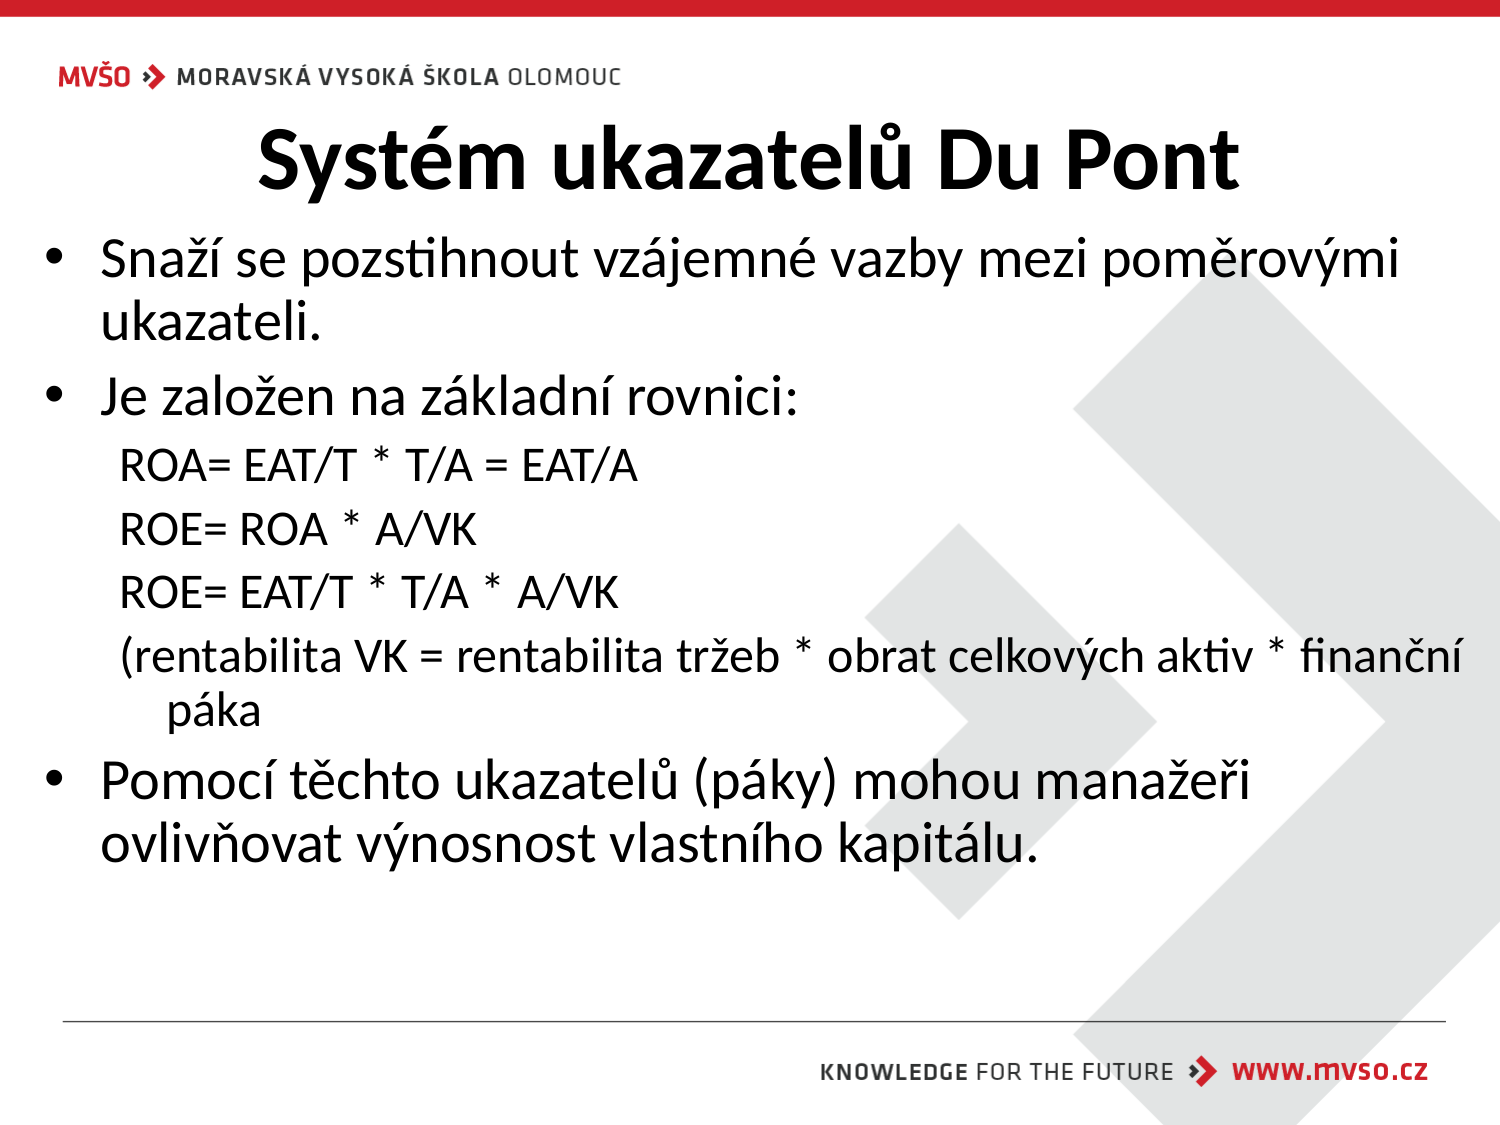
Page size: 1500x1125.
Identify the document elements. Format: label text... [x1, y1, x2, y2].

list Snaží se pozstihnout vzájemné vazby mezi poměrovými ukazateli. Je založen na základní rovnici: ROA= EAT/T * T/A = EAT/A ROE= ROA * A/VK ROE= EAT/T * T/A * A/VK (rentabilita VK = rentabilita tržeb * obrat celkových aktiv * finanční páka Pomocí těchto ukazatelů (páky) mohou manažeři ovlivňovat výnosnost vlastního kapitálu. [29, 219, 1483, 1059]
title Systém ukazatelů Du Pont [75, 54, 1425, 219]
picture [0, 0, 1500, 1125]
